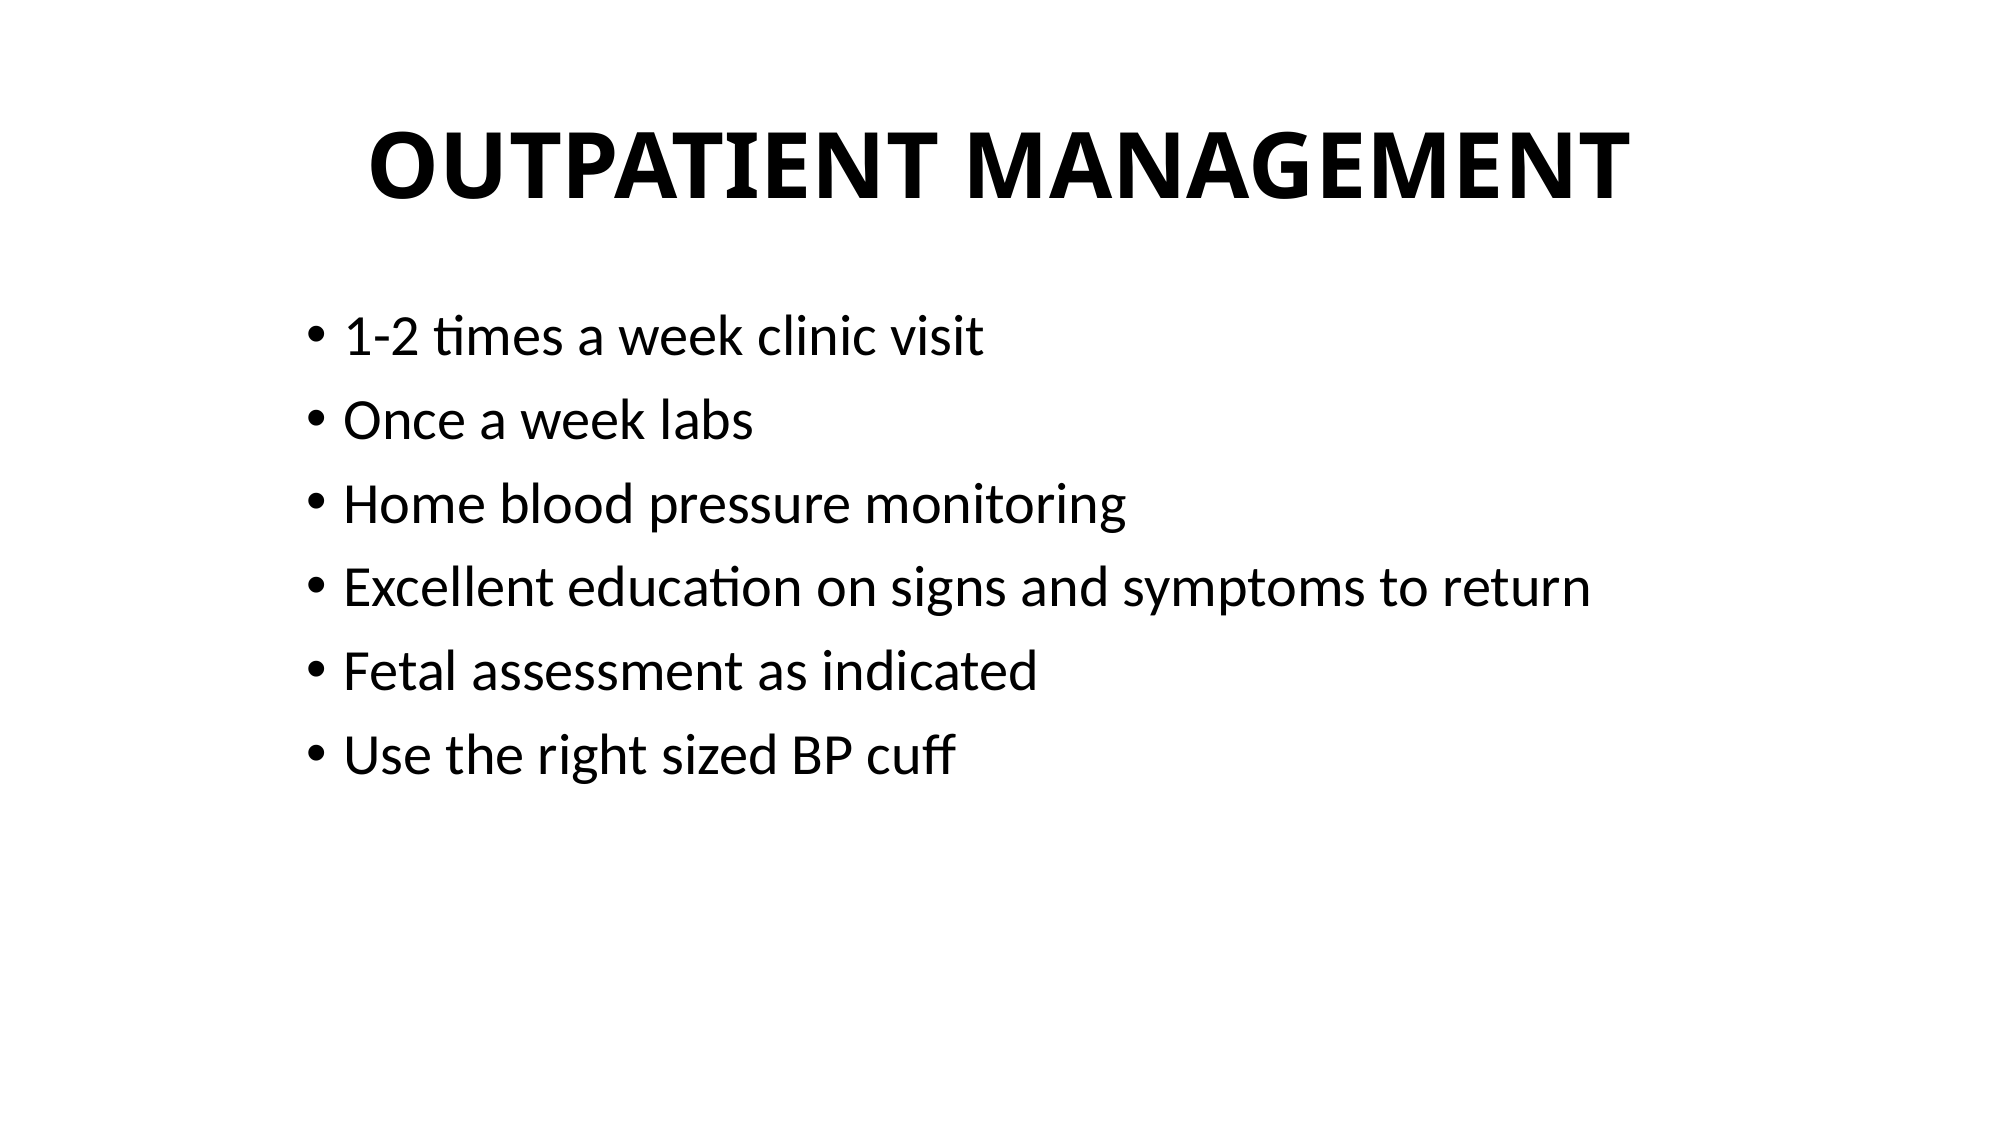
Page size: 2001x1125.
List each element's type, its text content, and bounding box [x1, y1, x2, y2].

list 1-2 times a week clinic visit Once a week labs Home blood pressure monitoring Excellent education on signs and symptoms to return Fetal assessment as indicated Use the right sized BP cuff [291, 297, 1681, 1012]
title OUTPATIENT MANAGEMENT [137, 59, 1863, 278]
